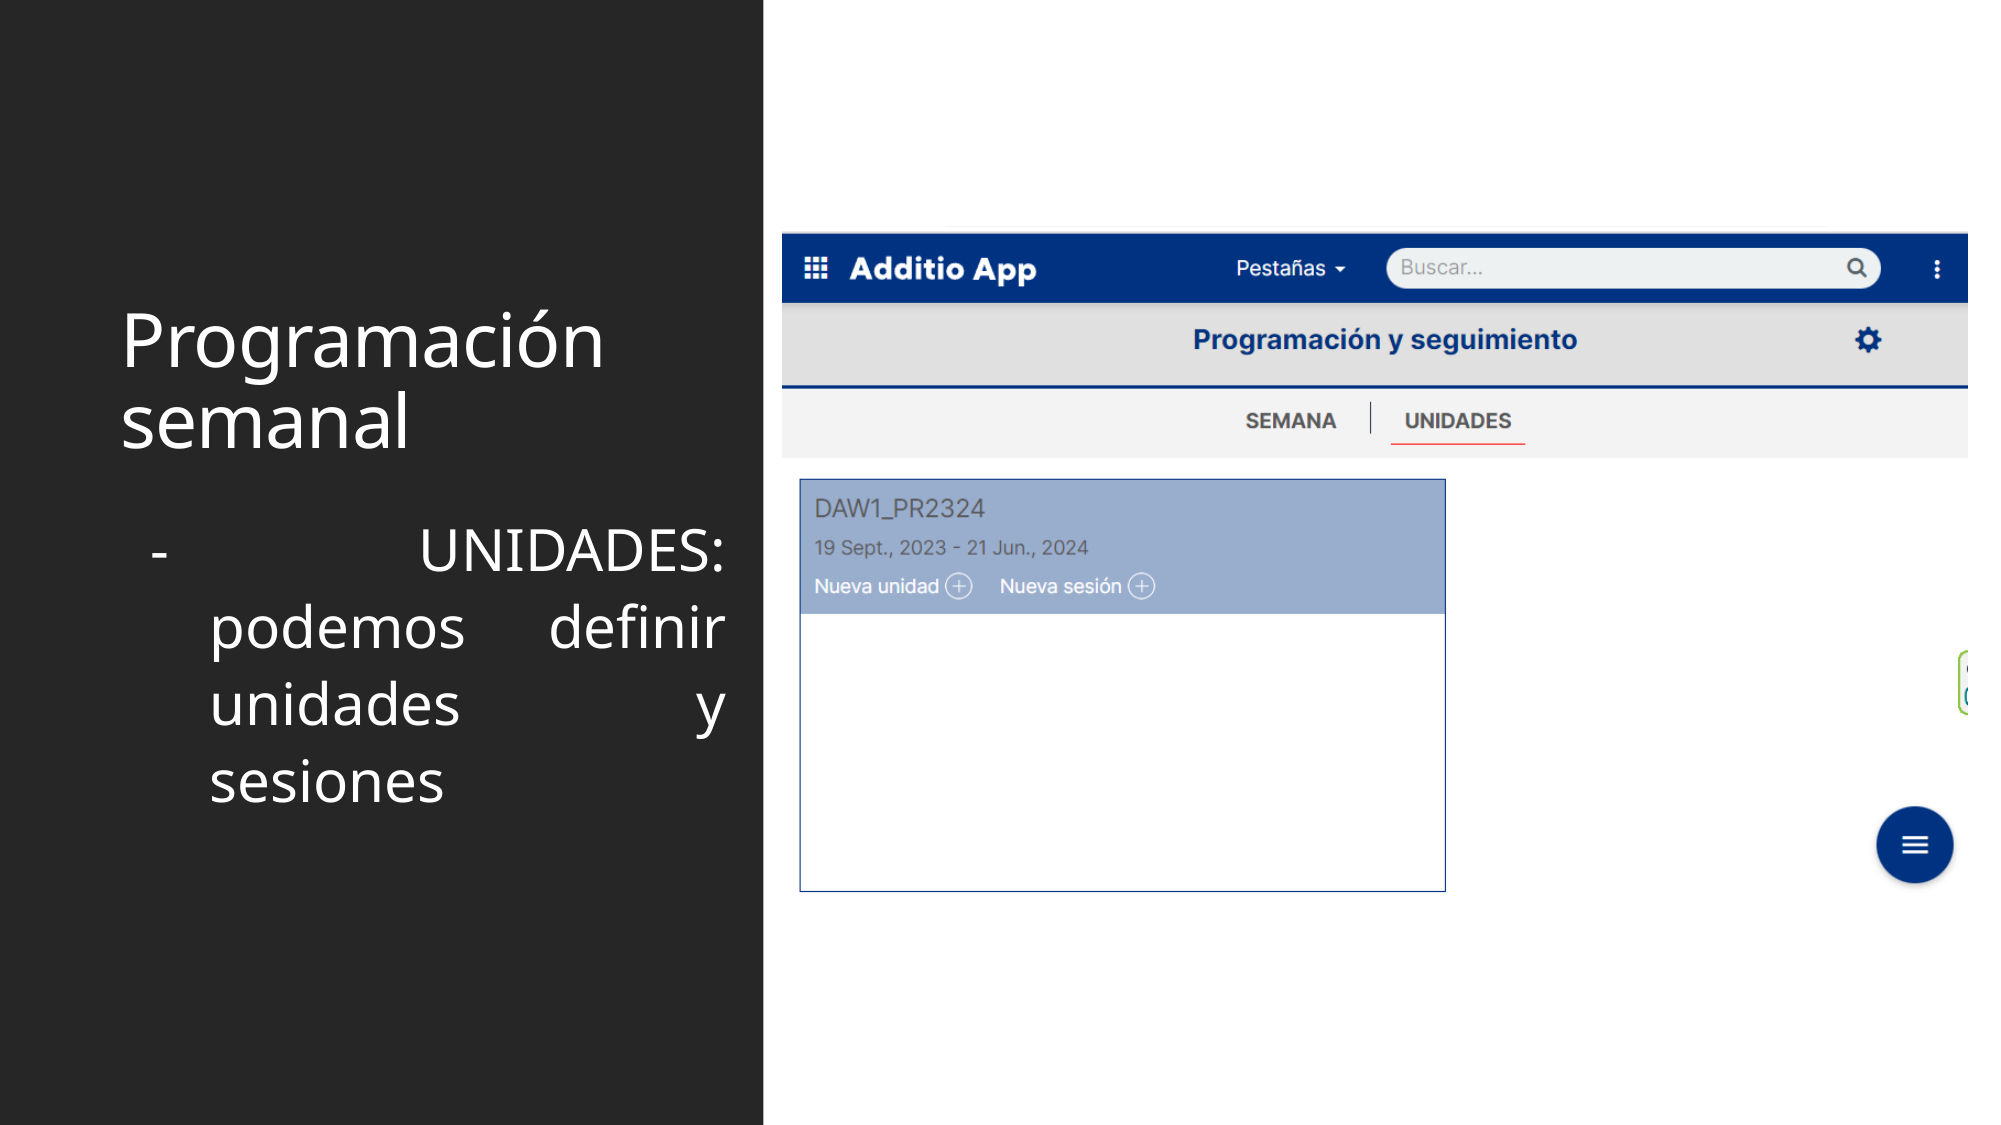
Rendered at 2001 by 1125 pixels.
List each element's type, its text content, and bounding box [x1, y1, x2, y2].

title Programación semanal [105, 128, 683, 473]
picture [782, 225, 1969, 903]
list - UNIDADES: podemos definir unidades y sesiones [105, 499, 742, 1002]
